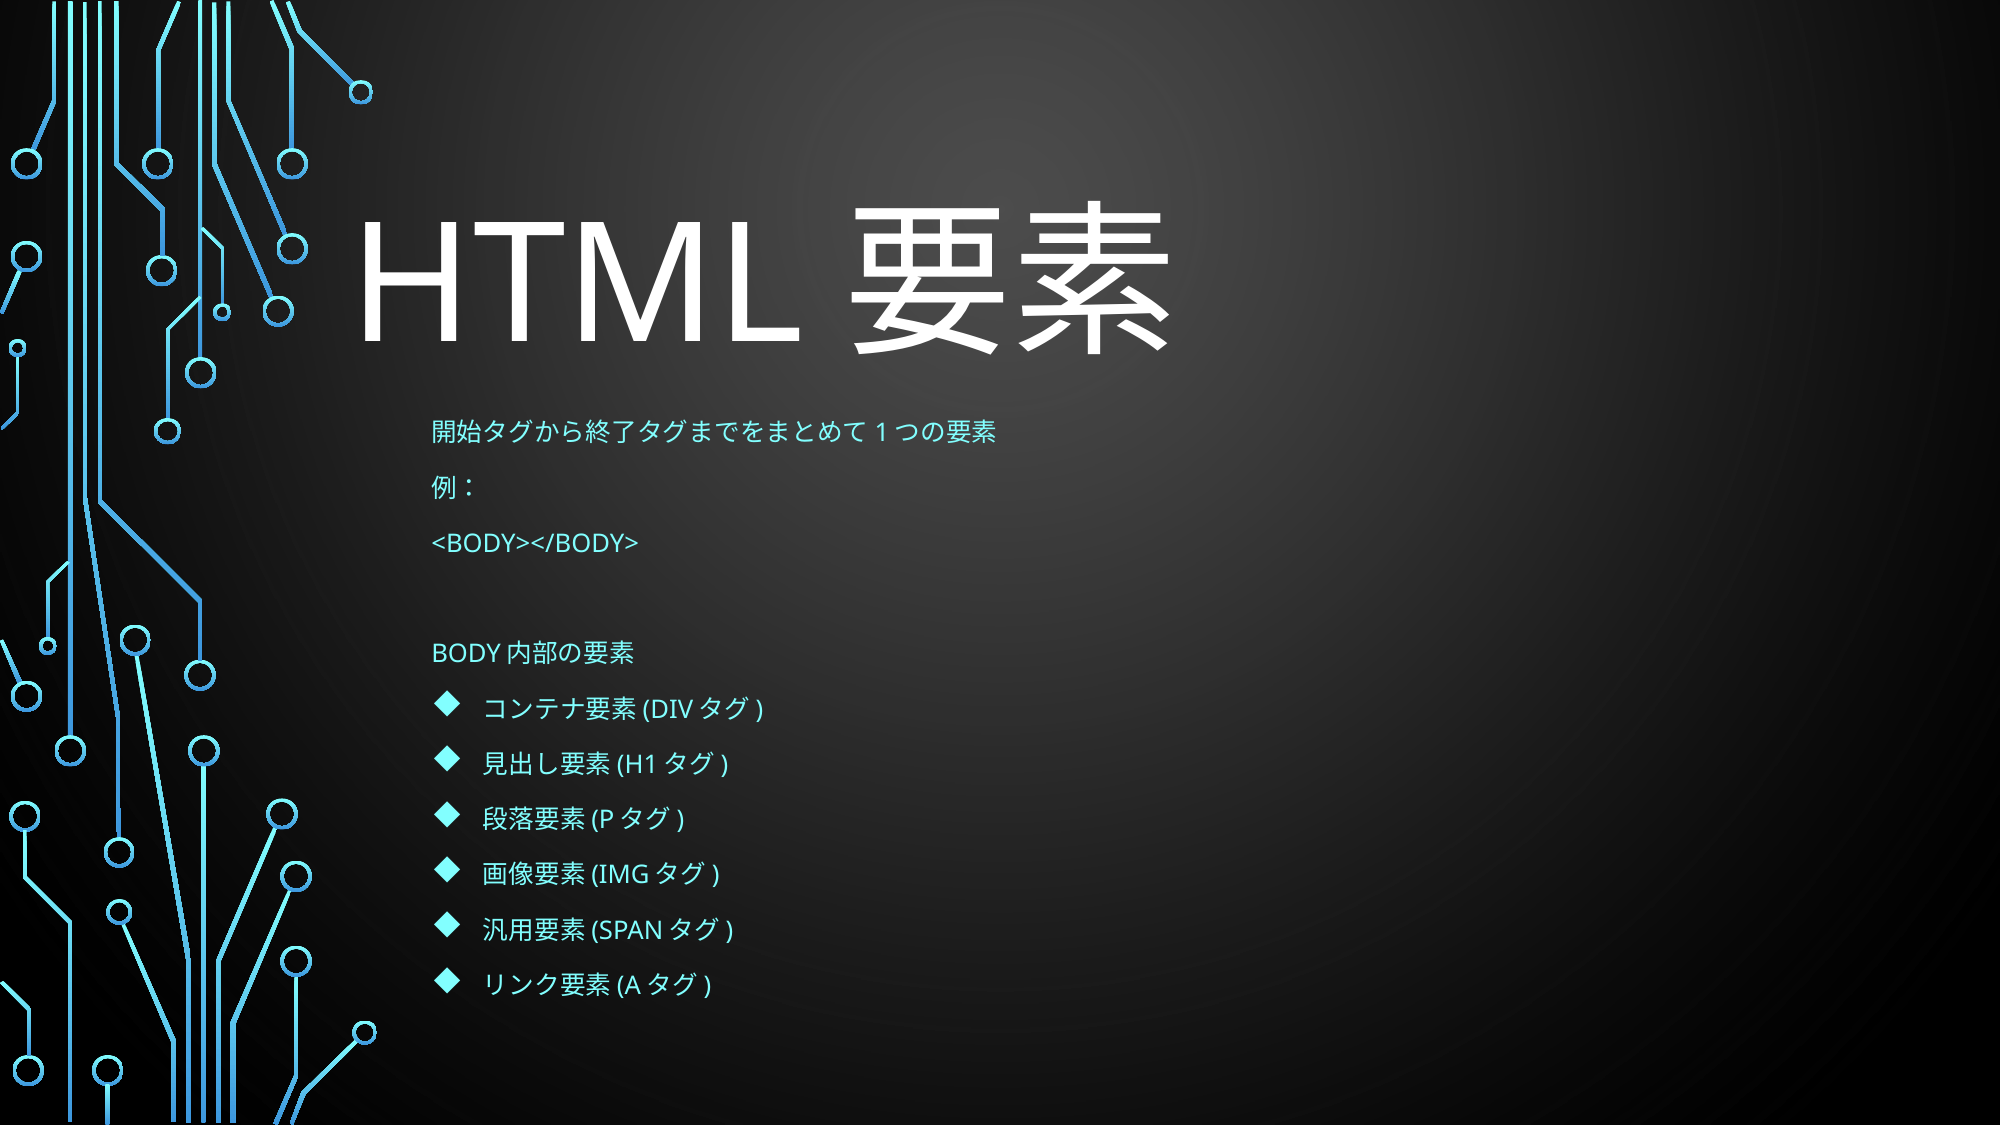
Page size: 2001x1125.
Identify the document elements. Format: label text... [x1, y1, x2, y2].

subtitle 開始タグから終了タグまでをまとめて1つの要素 例： <body></body> body内部の要素 コンテナ要素(divタグ) 見出し要素(h1タグ) 段落要素(pタグ) 画像要素(imgタグ) 汎用要素(spanタグ) リンク要素(aタグ) [416, 402, 1916, 1010]
title HTML要素 [334, 158, 1799, 385]
picture [16, 1059, 40, 1082]
picture [356, 1024, 373, 1041]
picture [284, 949, 308, 973]
picture [280, 152, 304, 176]
picture [15, 684, 38, 708]
picture [96, 1059, 120, 1082]
picture [15, 245, 38, 268]
picture [0, 0, 2000, 1125]
